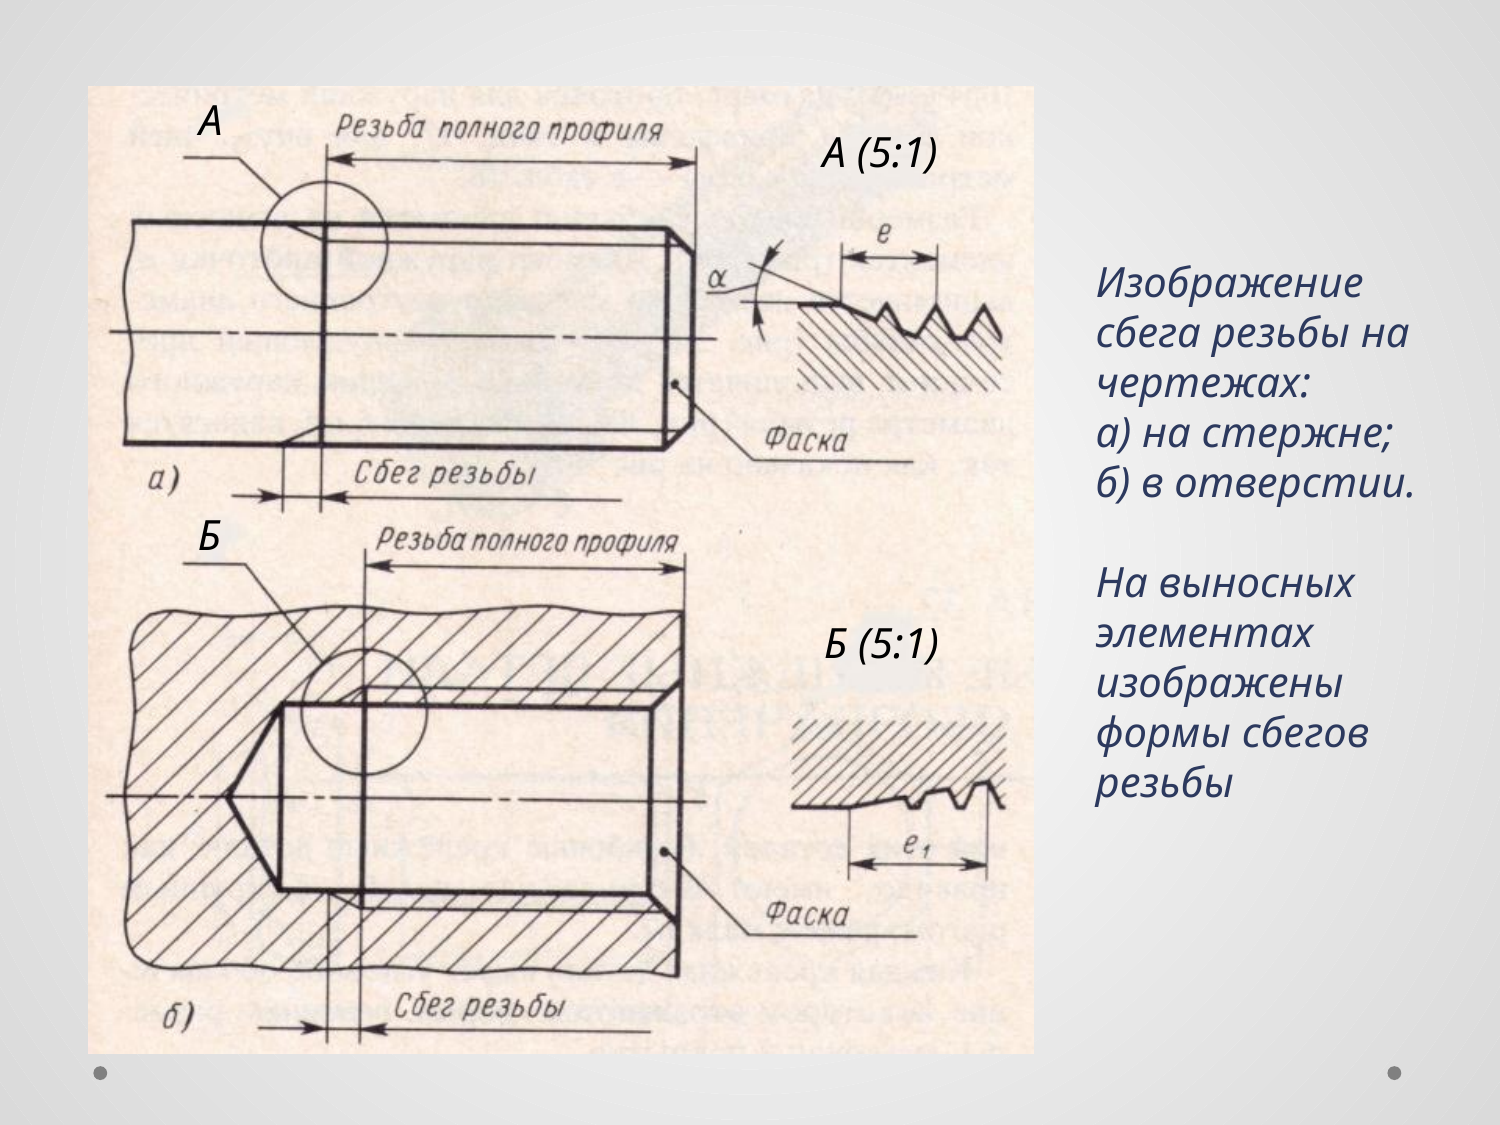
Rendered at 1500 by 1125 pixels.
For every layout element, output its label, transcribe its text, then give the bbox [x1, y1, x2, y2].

text_box Изображение сбега резьбы на чертежах: а) на стержне; б) в отверстии. На выносных элементах изображены формы сбегов резьбы [1080, 247, 1436, 813]
picture [88, 85, 1034, 1054]
